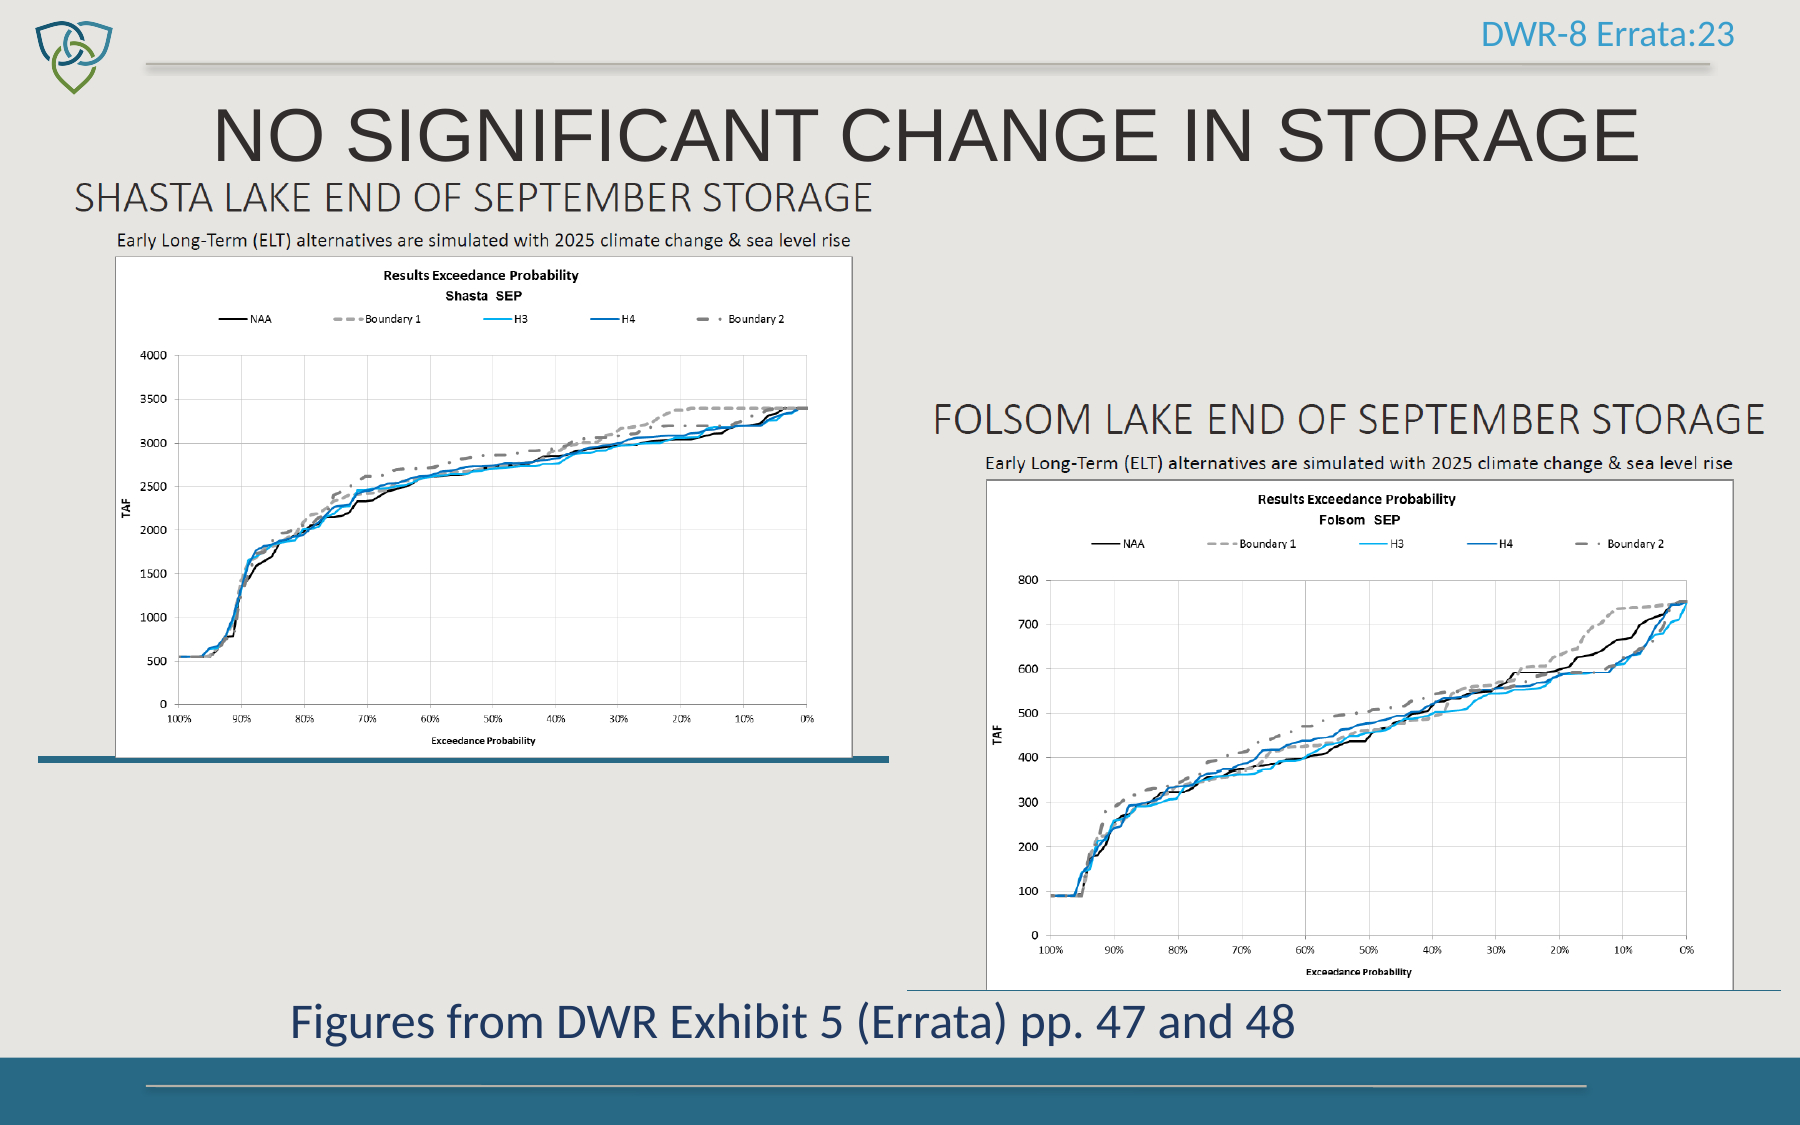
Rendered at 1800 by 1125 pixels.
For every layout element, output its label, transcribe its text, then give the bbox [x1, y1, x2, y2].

picture [906, 398, 1781, 991]
text_box No significant change in storage [145, 78, 1710, 267]
picture [37, 171, 889, 764]
text_box Figures from DWR Exhibit 5 (Errata) pp. 47 and 48 [275, 981, 1312, 1057]
slide_number DWR-8 Errata:23 [1466, 1, 1800, 80]
picture [35, 21, 113, 95]
